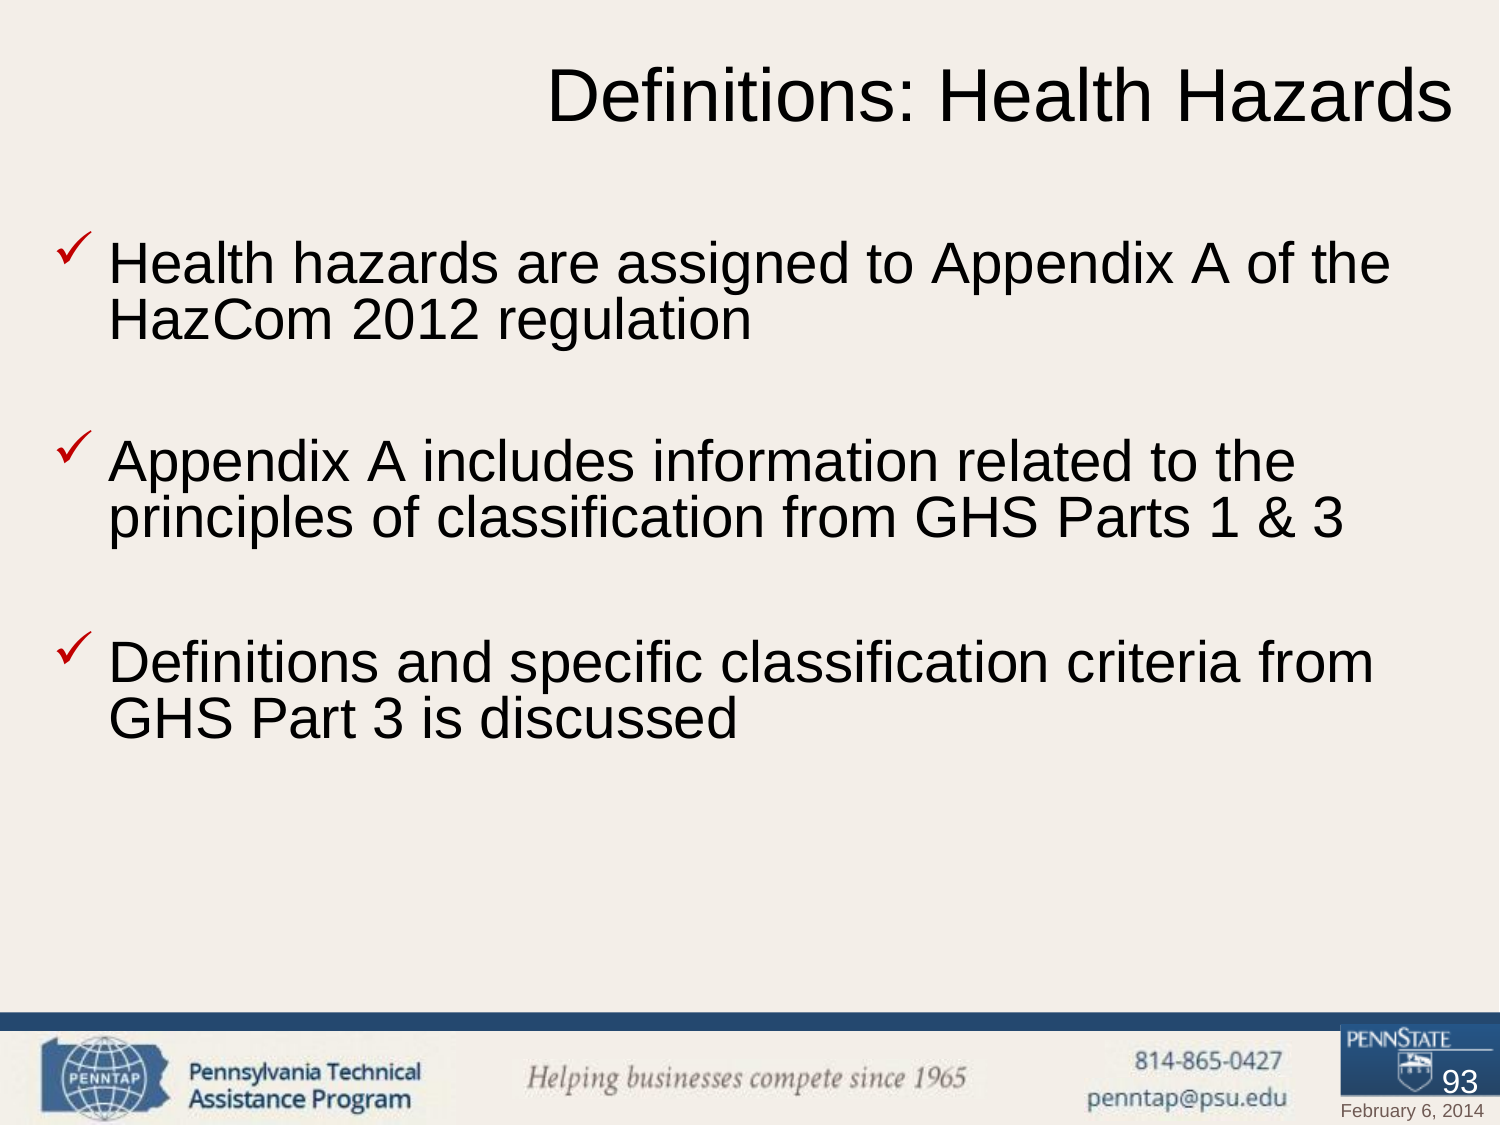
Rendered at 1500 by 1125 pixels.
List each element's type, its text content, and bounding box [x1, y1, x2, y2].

picture [1340, 1024, 1500, 1097]
picture [1084, 1078, 1296, 1121]
text_box Health hazards are assigned to Appendix A of the HazCom 2012 regulation Appendix A includes information related to the principles of classification from GHS Parts 1 & 3 Definitions and specific classification criteria from GHS Part 3 is discussed [50, 238, 1396, 750]
picture [511, 1059, 988, 1099]
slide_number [1338, 1061, 1486, 1125]
picture [0, 1031, 456, 1125]
picture [1104, 1040, 1293, 1077]
title Definitions: Health Hazards [13, 46, 1487, 138]
